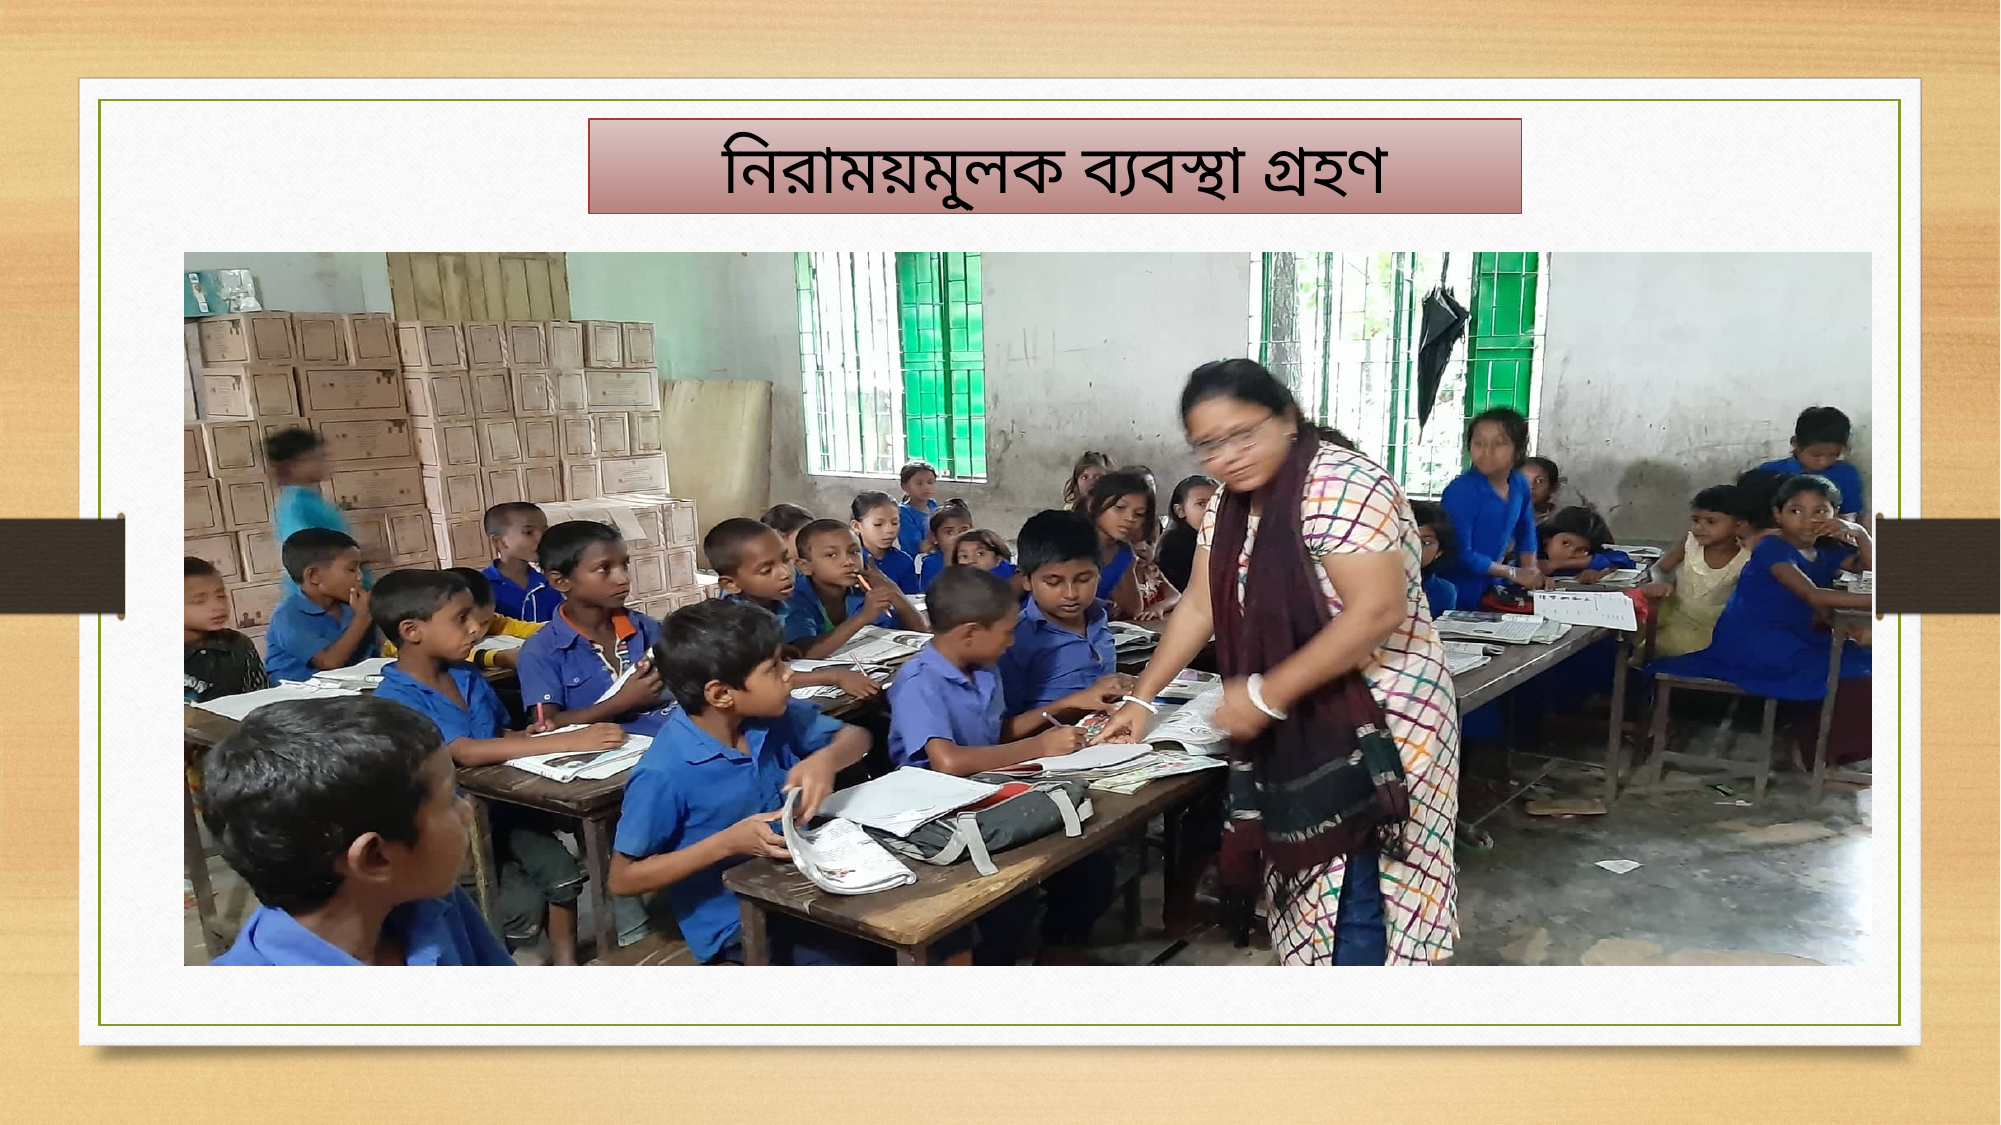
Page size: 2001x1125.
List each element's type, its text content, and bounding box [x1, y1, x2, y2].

text_box নিরাময়মূ্লক ব্যবস্থা গ্রহণ [588, 118, 1522, 214]
picture [0, 0, 2001, 1125]
